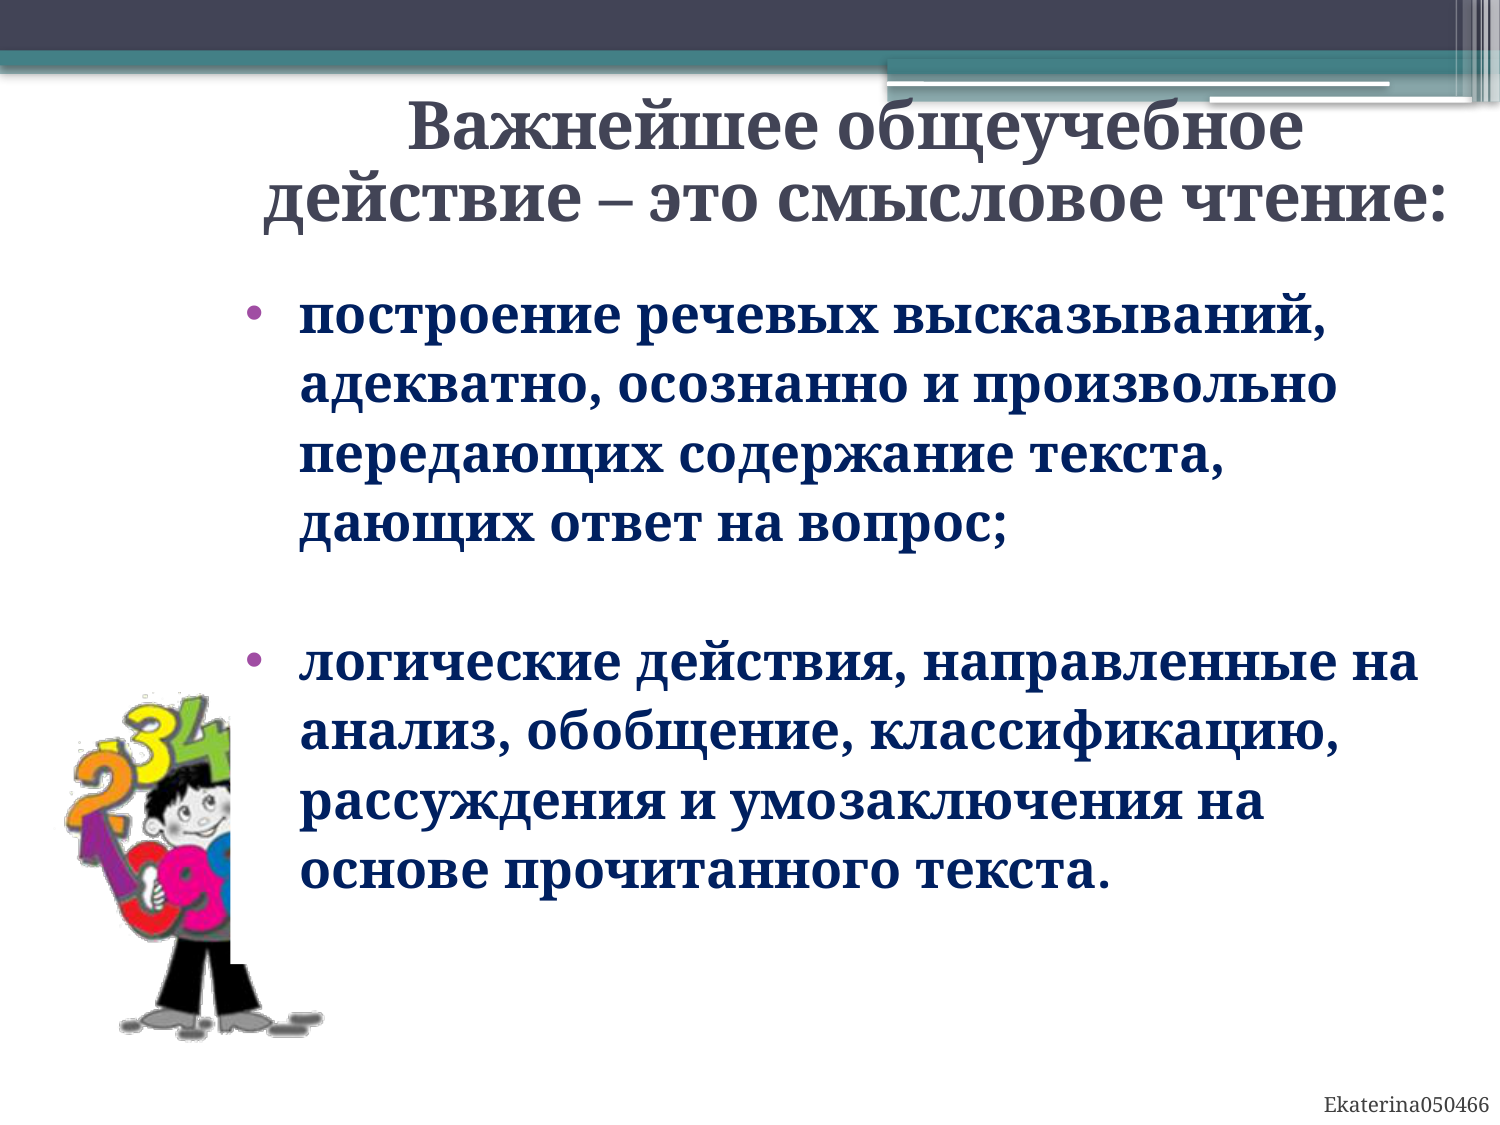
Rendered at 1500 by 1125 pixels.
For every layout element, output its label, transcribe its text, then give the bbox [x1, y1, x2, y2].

picture [29, 692, 381, 1044]
list построение речевых высказываний, адекватно, осознанно и произвольно передающих содержание текста, дающих ответ на вопрос; логические действия, направленные на анализ, обобщение, классификацию, рассуждения и умозаключения на основе прочитанного текста. [230, 267, 1451, 965]
title Важнейшее общеучебное действие – это смысловое чтение: [230, 42, 1483, 244]
